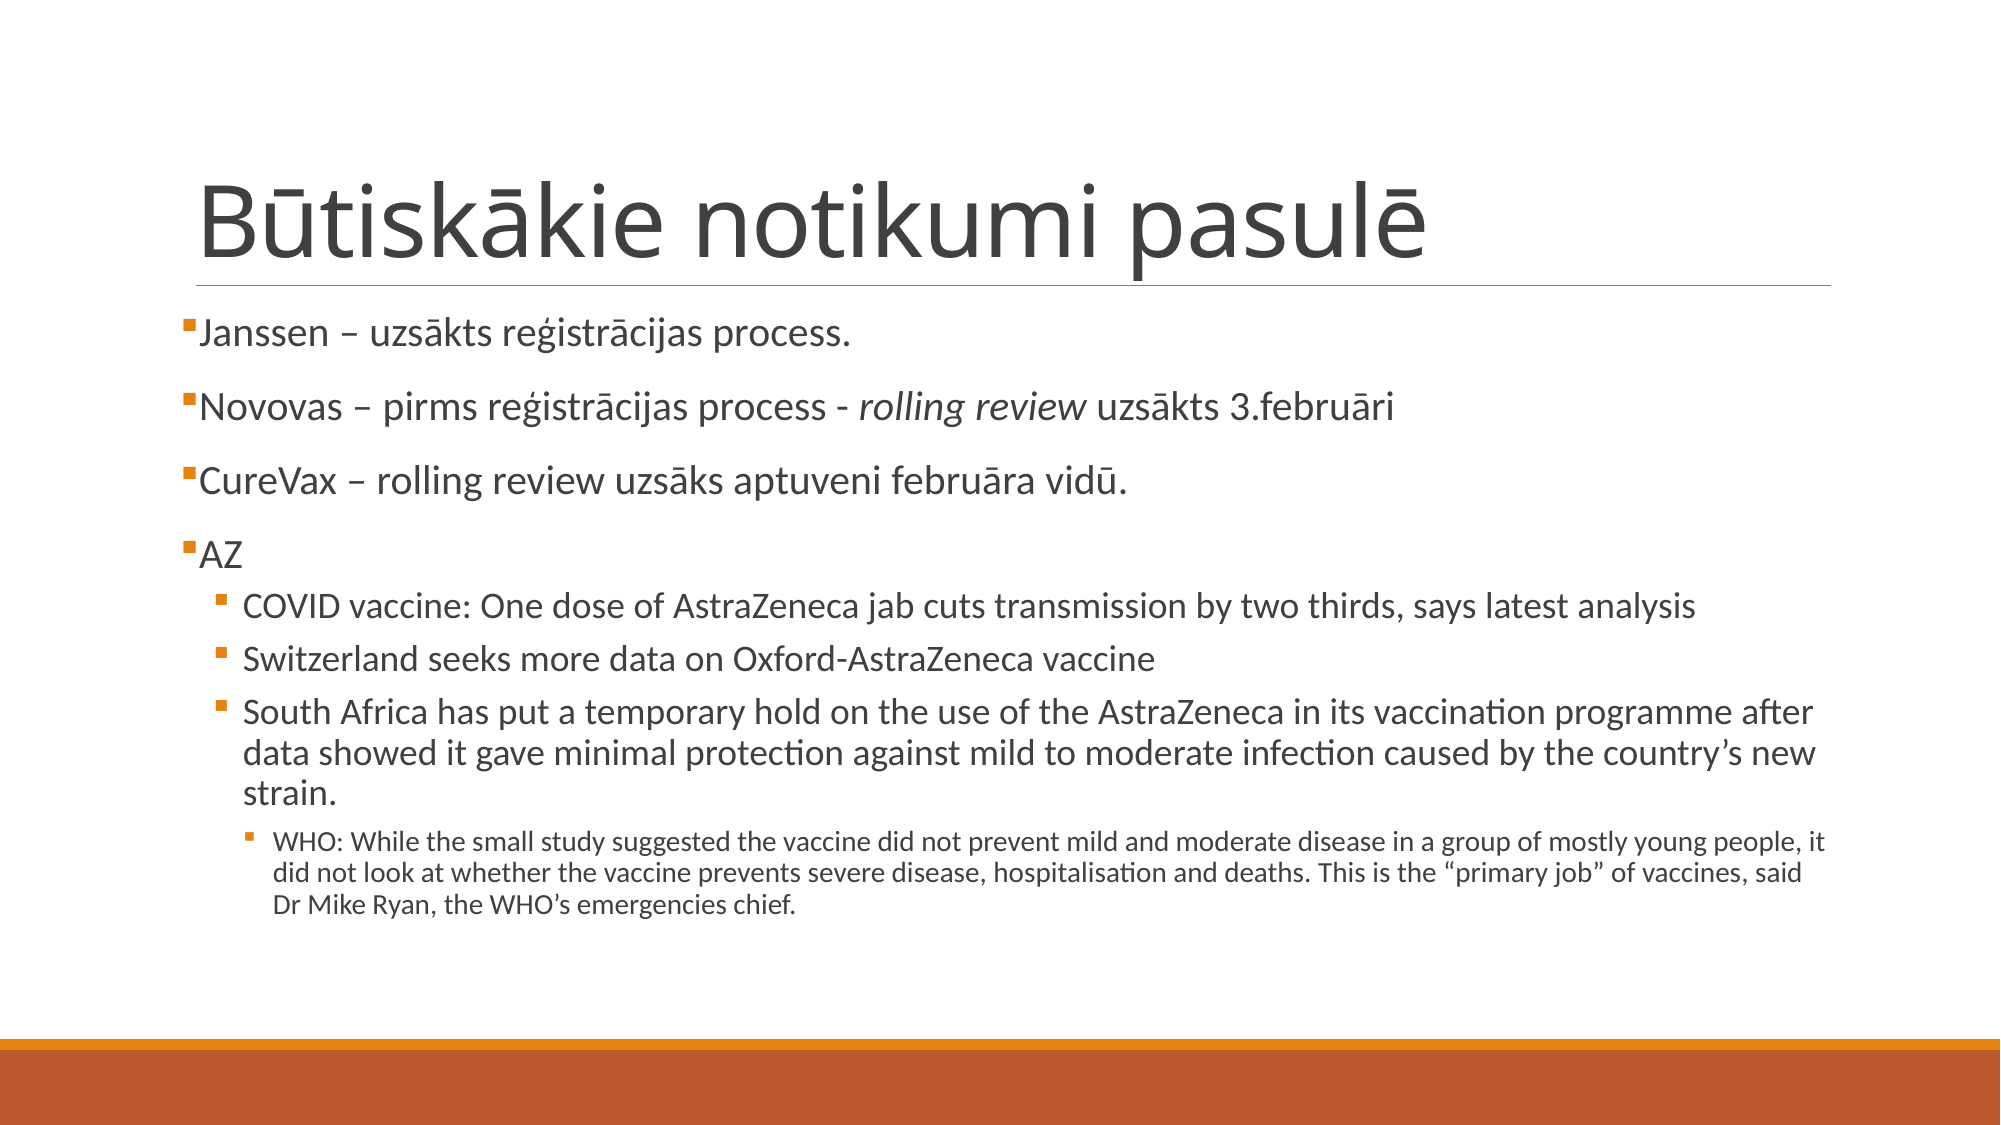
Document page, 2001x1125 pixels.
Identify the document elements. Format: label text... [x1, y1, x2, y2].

title Būtiskākie notikumi pasulē [180, 47, 1830, 285]
list Janssen – uzsākts reģistrācijas process. Novovas – pirms reģistrācijas process - rolling review uzsākts 3.februāri CureVax – rolling review uzsāks aptuveni februāra vidū. AZ COVID vaccine: One dose of AstraZeneca jab cuts transmission by two thirds, says latest analysis Switzerland seeks more data on Oxford-AstraZeneca vaccine South Africa has put a temporary hold on the use of the AstraZeneca in its vaccination programme after data showed it gave minimal protection against mild to moderate infection caused by the country’s new strain. WHO: While the small study suggested the vaccine did not prevent mild and moderate disease in a group of mostly young people, it did not look at whether the vaccine prevents severe disease, hospitalisation and deaths. This is the “primary job” of vaccines, said Dr Mike Ryan, the WHO’s emergencies chief. [180, 302, 1830, 963]
